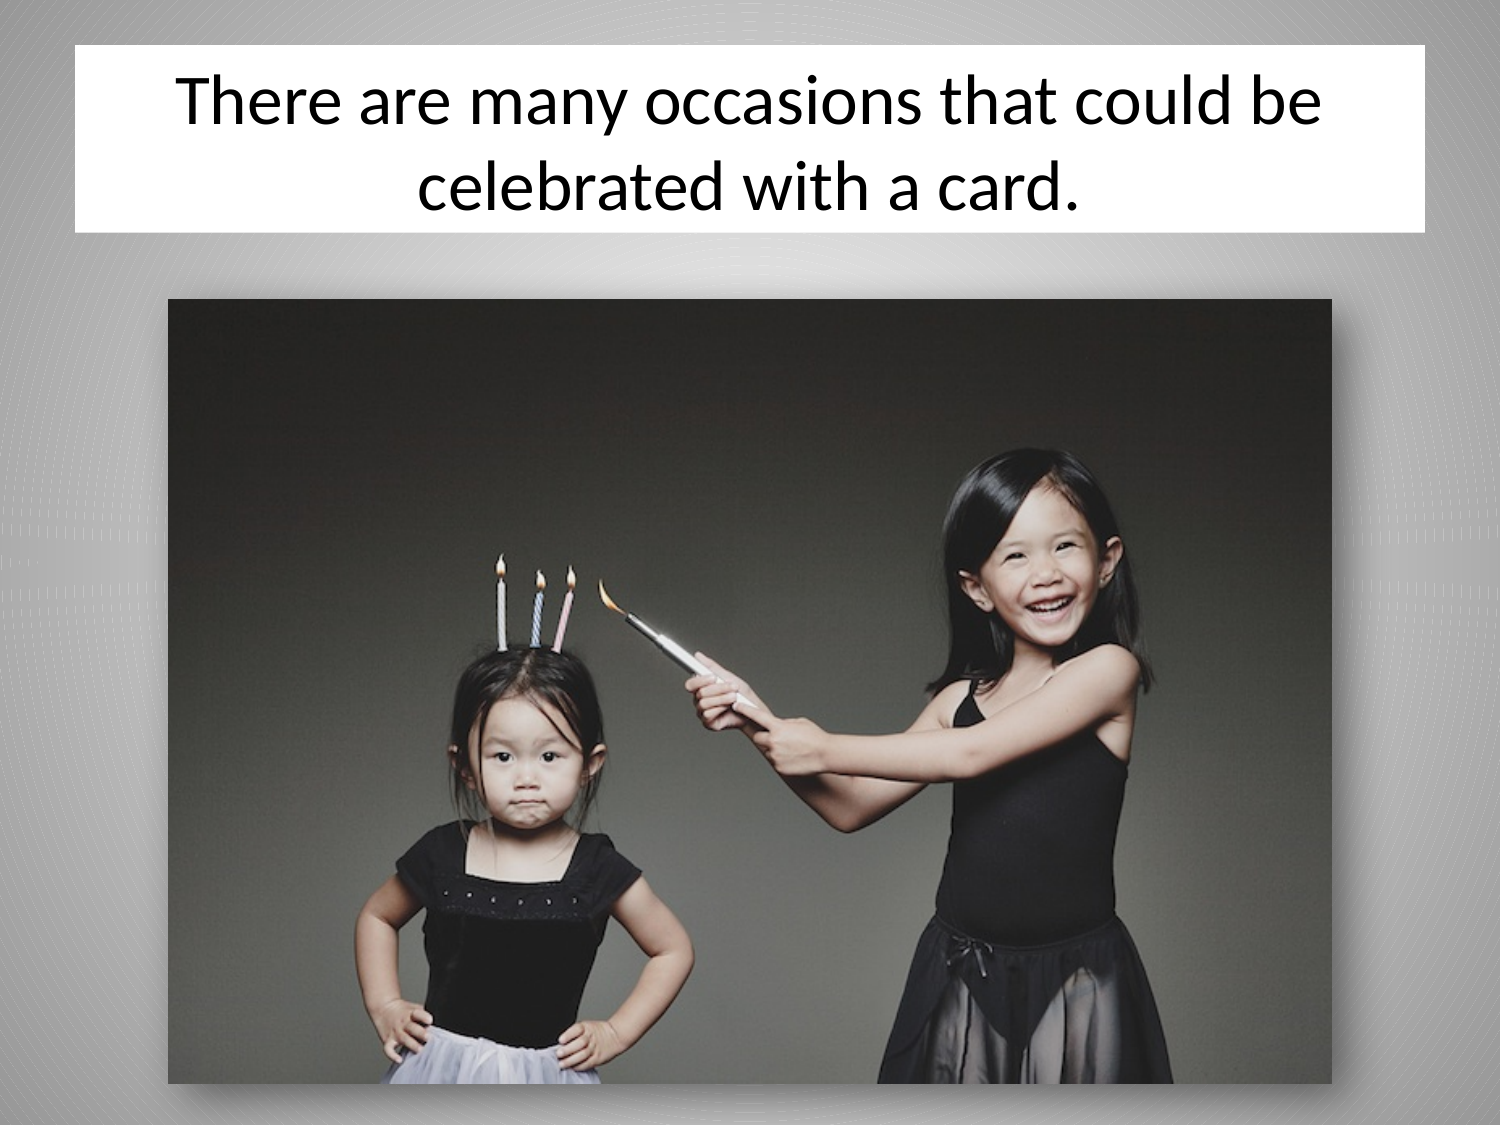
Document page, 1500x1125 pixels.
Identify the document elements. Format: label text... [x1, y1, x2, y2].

title There are many occasions that could be celebrated with a card. [75, 45, 1425, 233]
picture [168, 299, 1332, 1085]
